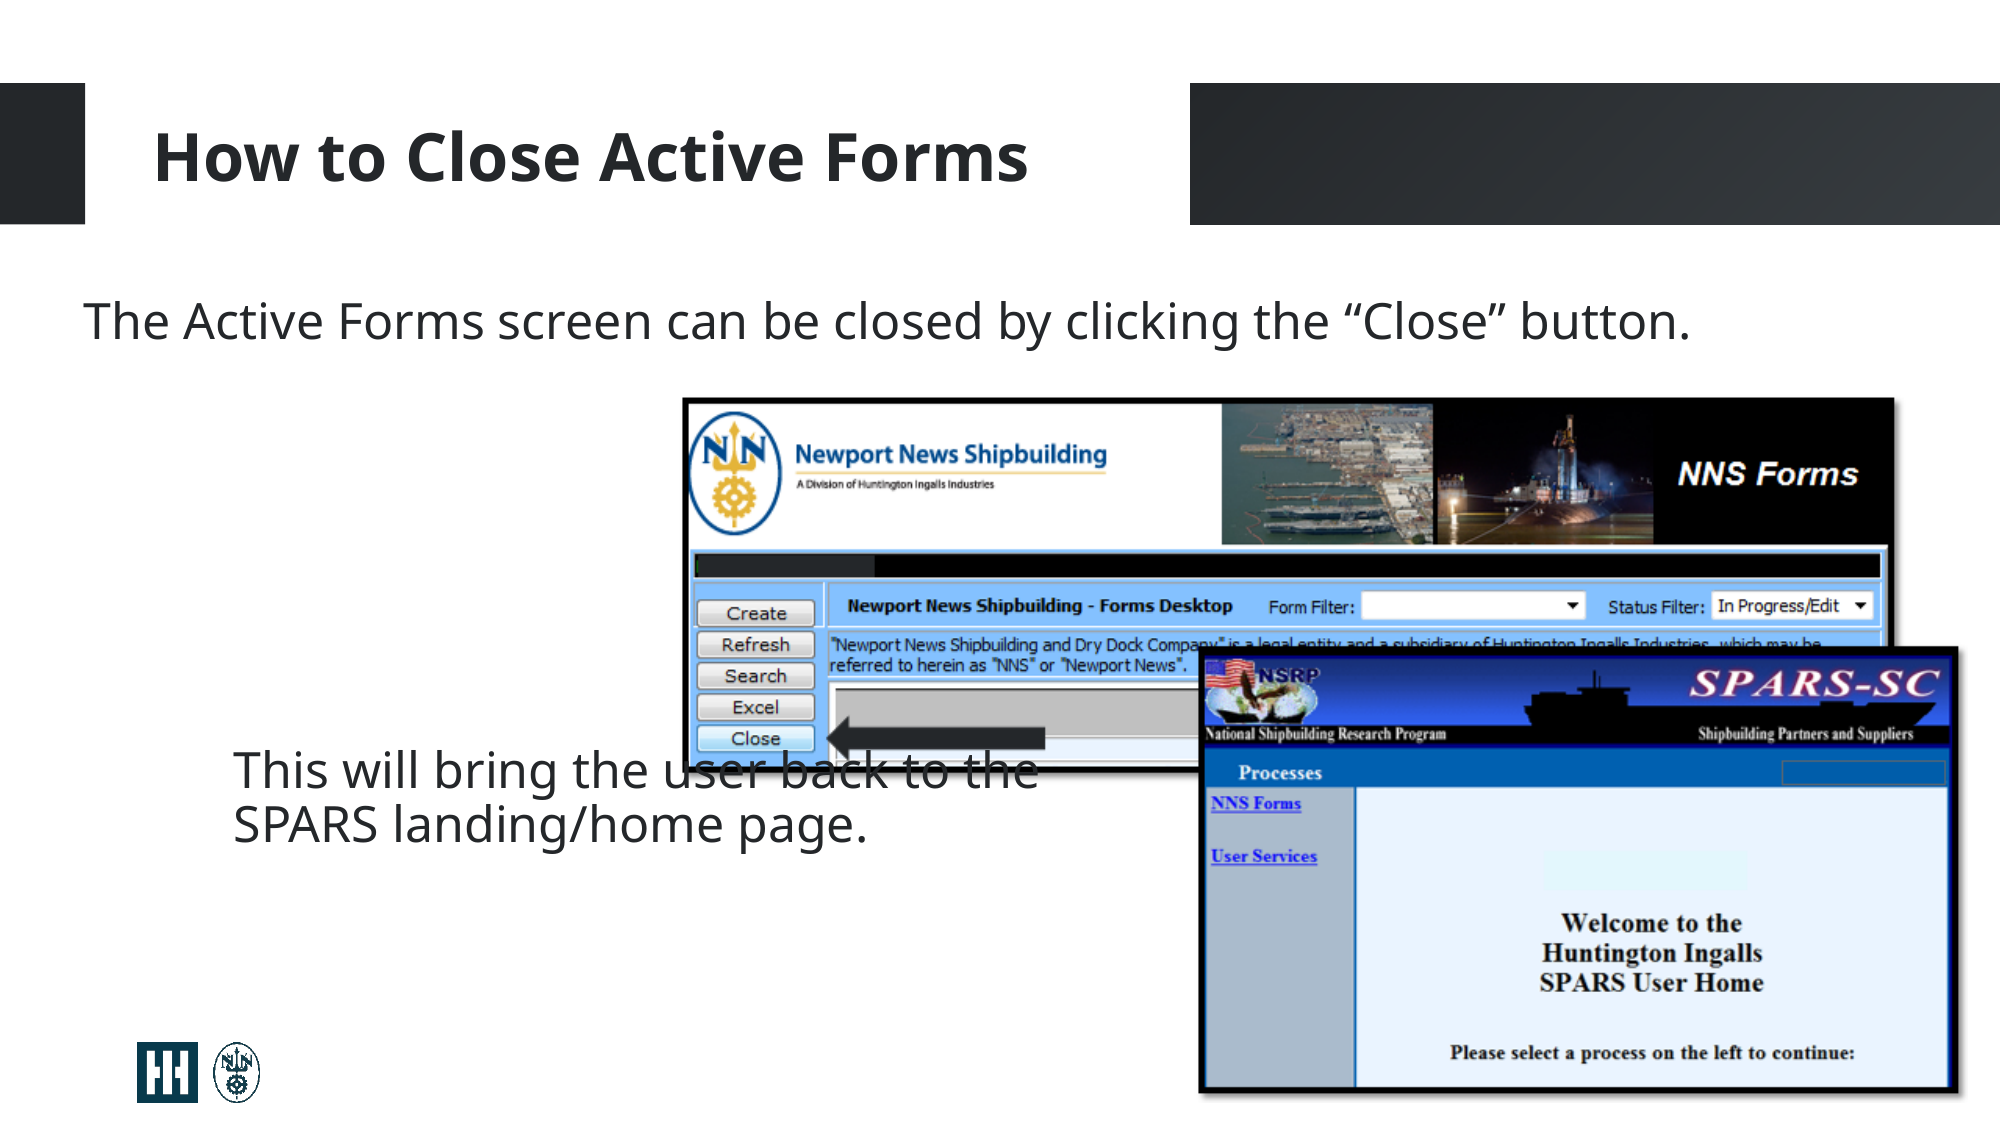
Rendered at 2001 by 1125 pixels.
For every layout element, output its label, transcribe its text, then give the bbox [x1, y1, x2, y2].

picture [678, 390, 1968, 1103]
picture [137, 1042, 198, 1103]
list The Active Forms screen can be closed by clicking the “Close” button. This will bring the user back to the SPARS landing/home page. [68, 289, 1794, 1023]
picture [213, 1042, 260, 1103]
title How to Close Active Forms [137, 96, 1191, 225]
